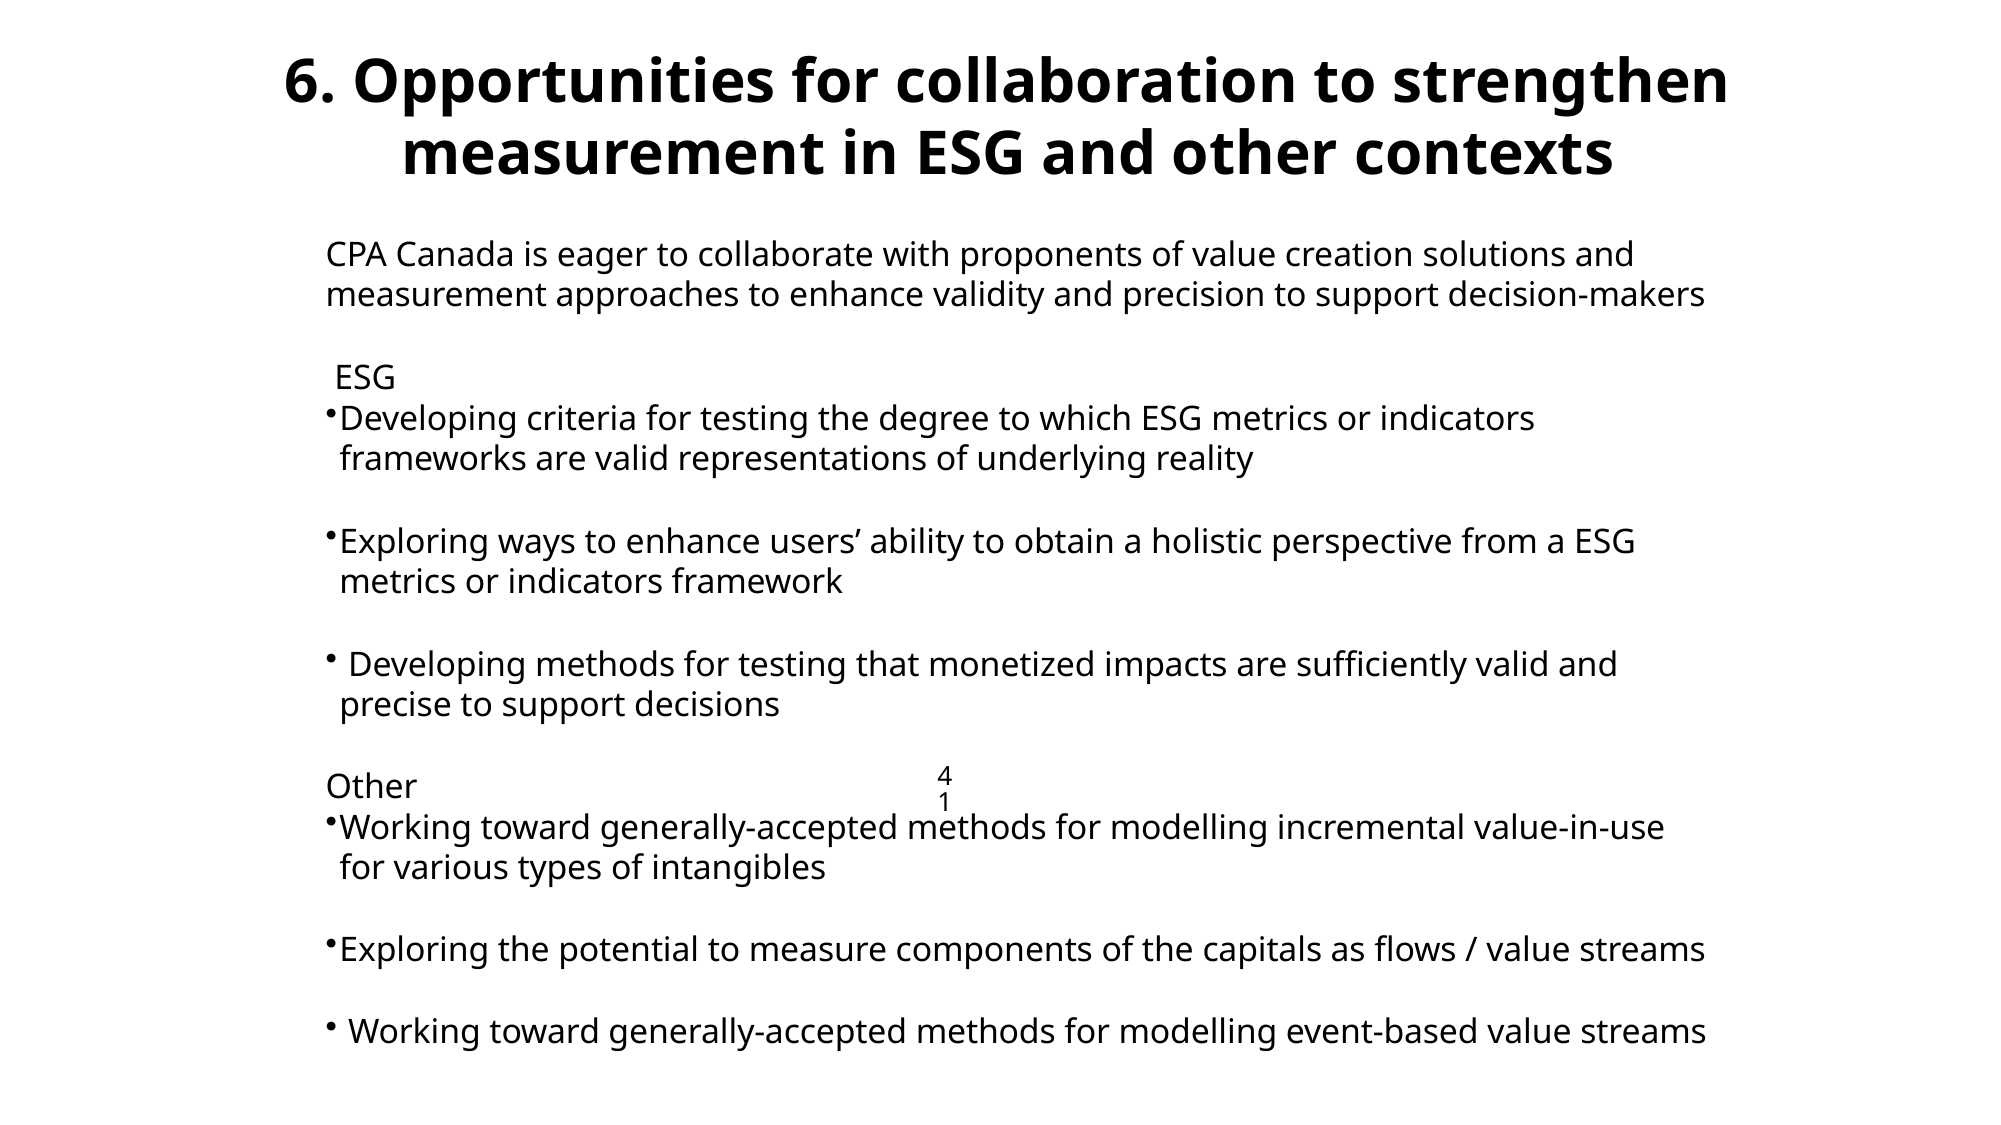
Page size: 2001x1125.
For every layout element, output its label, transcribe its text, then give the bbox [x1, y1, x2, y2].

list CPA Canada is eager to collaborate with proponents of value creation solutions and measurement approaches to enhance validity and precision to support decision-makers ESG Developing criteria for testing the degree to which ESG metrics or indicators frameworks are valid representations of underlying reality Exploring ways to enhance users’ ability to obtain a holistic perspective from a ESG metrics or indicators framework Developing methods for testing that monetized impacts are sufficiently valid and precise to support decisions Other Working toward generally-accepted methods for modelling incremental value-in-use for various types of intangibles Exploring the potential to measure components of the capitals as flows / value streams Working toward generally-accepted methods for modelling event-based value streams [316, 223, 1725, 1084]
slide_number 41 [928, 750, 973, 801]
title 6. Opportunities for collaboration to strengthen measurement in ESG and other contexts [182, 56, 1834, 173]
